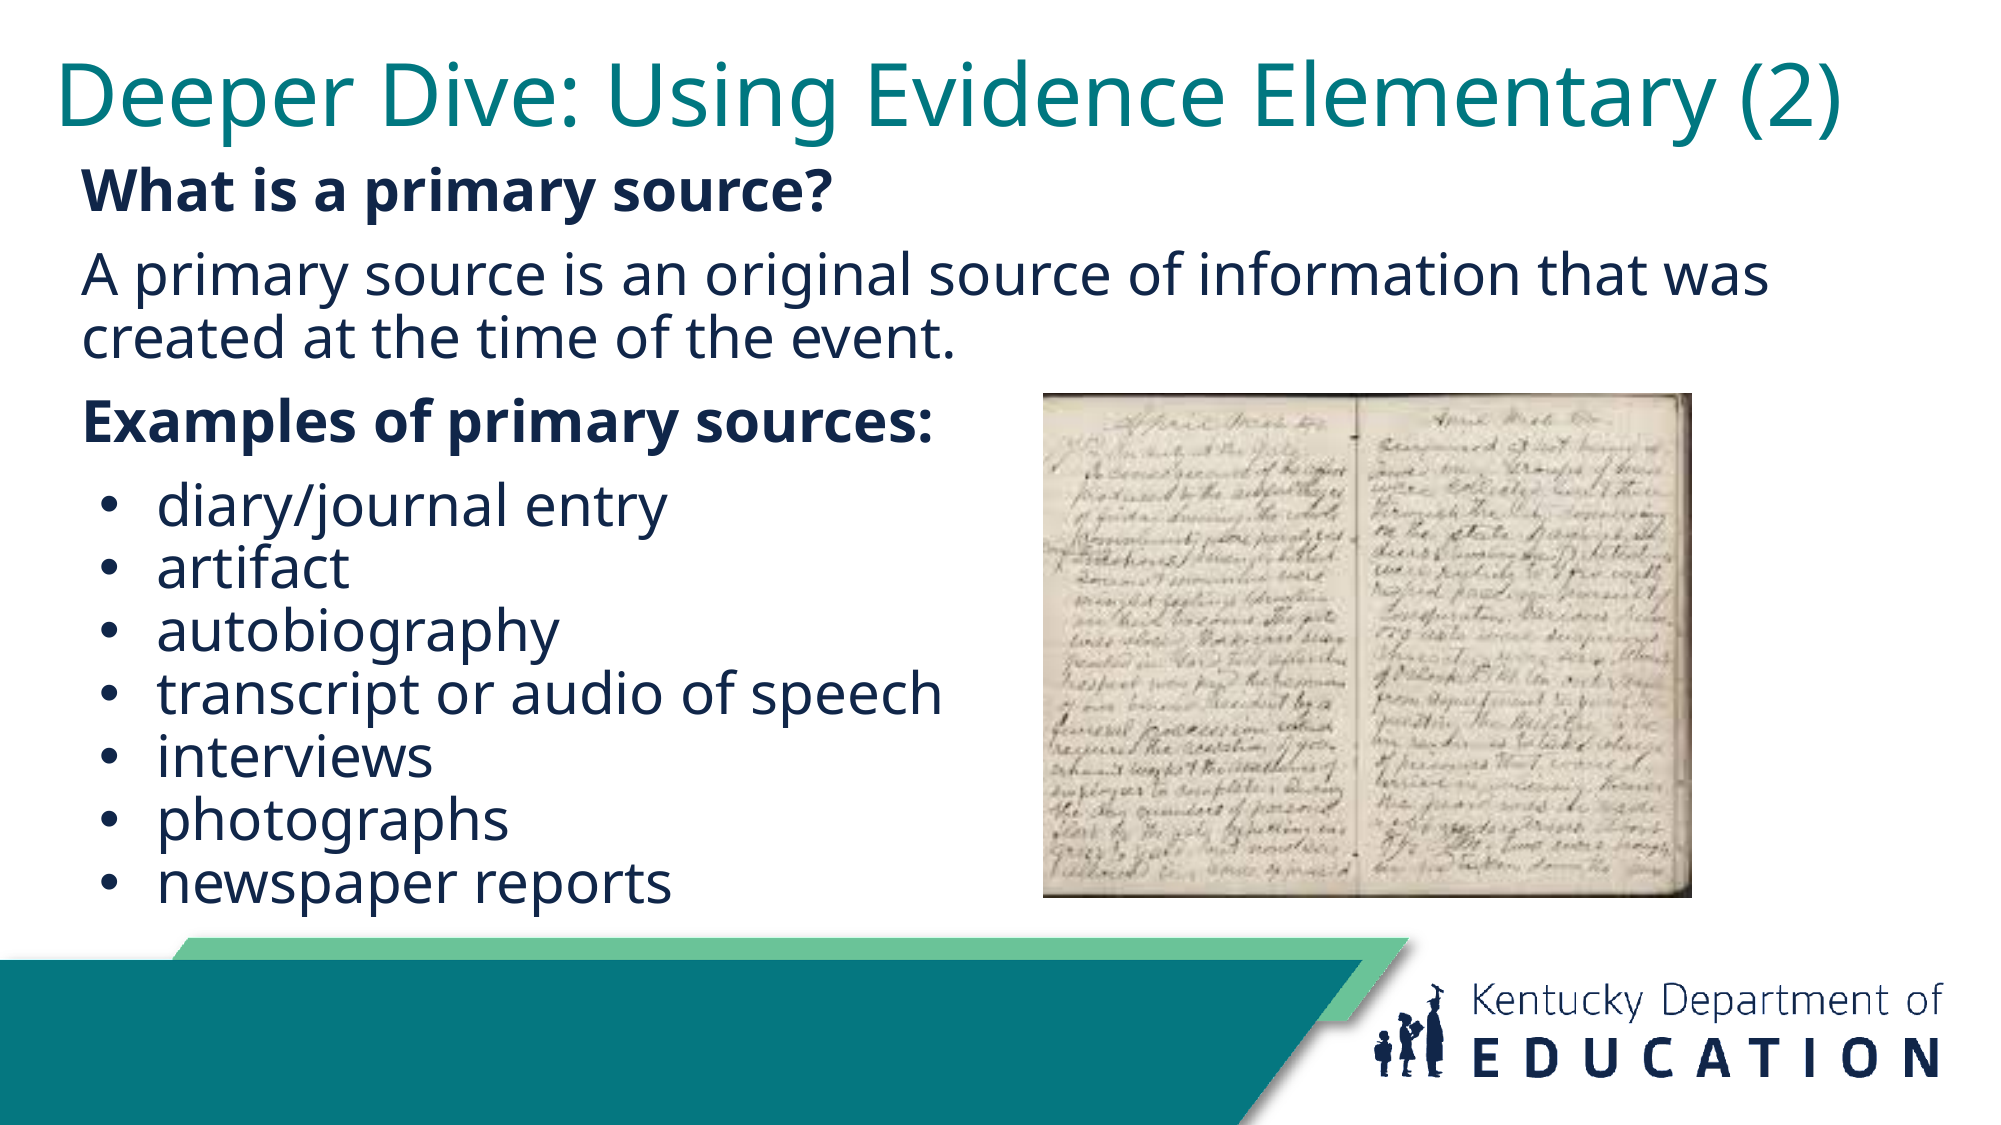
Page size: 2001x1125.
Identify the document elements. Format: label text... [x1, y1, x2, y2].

title Deeper Dive: Using Evidence Elementary (2) [39, 0, 1934, 207]
picture [0, 0, 2001, 1125]
list What is a primary source? A primary source is an original source of information that was created at the time of the event. Examples of primary sources: diary/journal entry artifact autobiography transcript or audio of speech interviews photographs newspaper reports [66, 63, 1863, 777]
